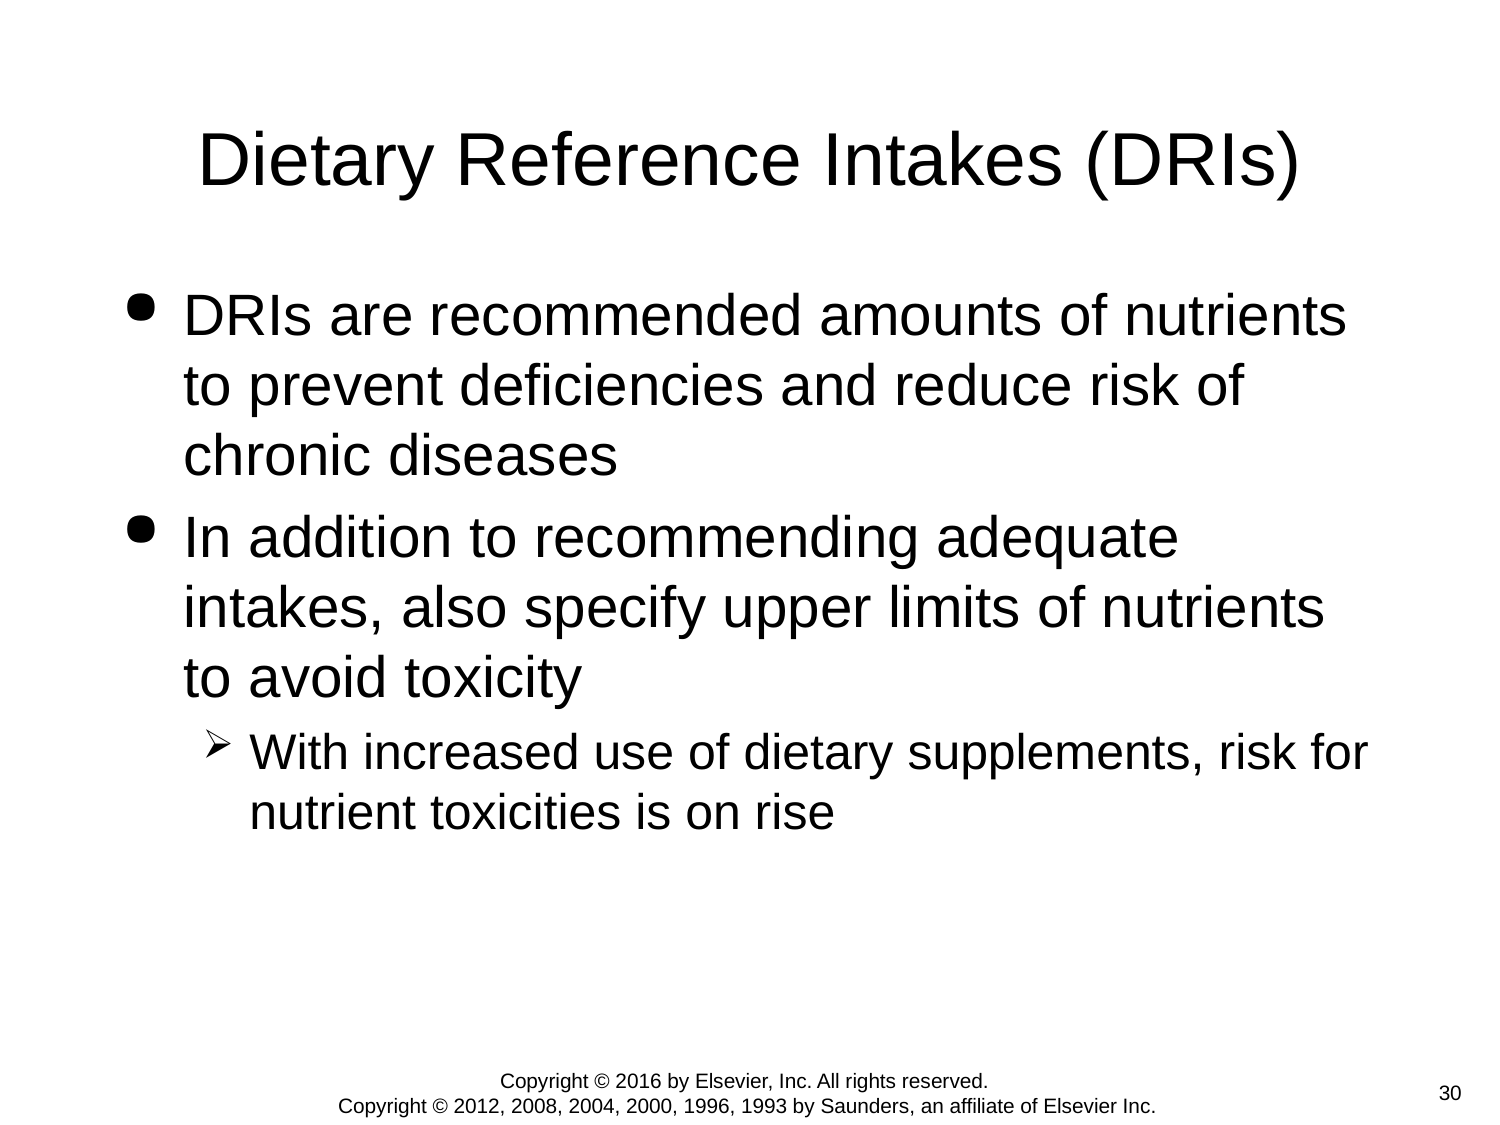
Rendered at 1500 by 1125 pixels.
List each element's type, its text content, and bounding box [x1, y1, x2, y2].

footer Copyright © 2016 by Elsevier, Inc. All rights reserved. Copyright © 2012, 2008, 2004, 2000, 1996, 1993 by Saunders, an affiliate of Elsevier Inc. [162, 1059, 1338, 1123]
title Dietary Reference Intakes (DRIs) [112, 55, 1388, 256]
list DRIs are recommended amounts of nutrients to prevent deficiencies and reduce risk of chronic diseases In addition to recommending adequate intakes, also specify upper limits of nutrients to avoid toxicity With increased use of dietary supplements, risk for nutrient toxicities is on rise [112, 269, 1388, 1001]
slide_number 30 [1400, 1060, 1495, 1123]
